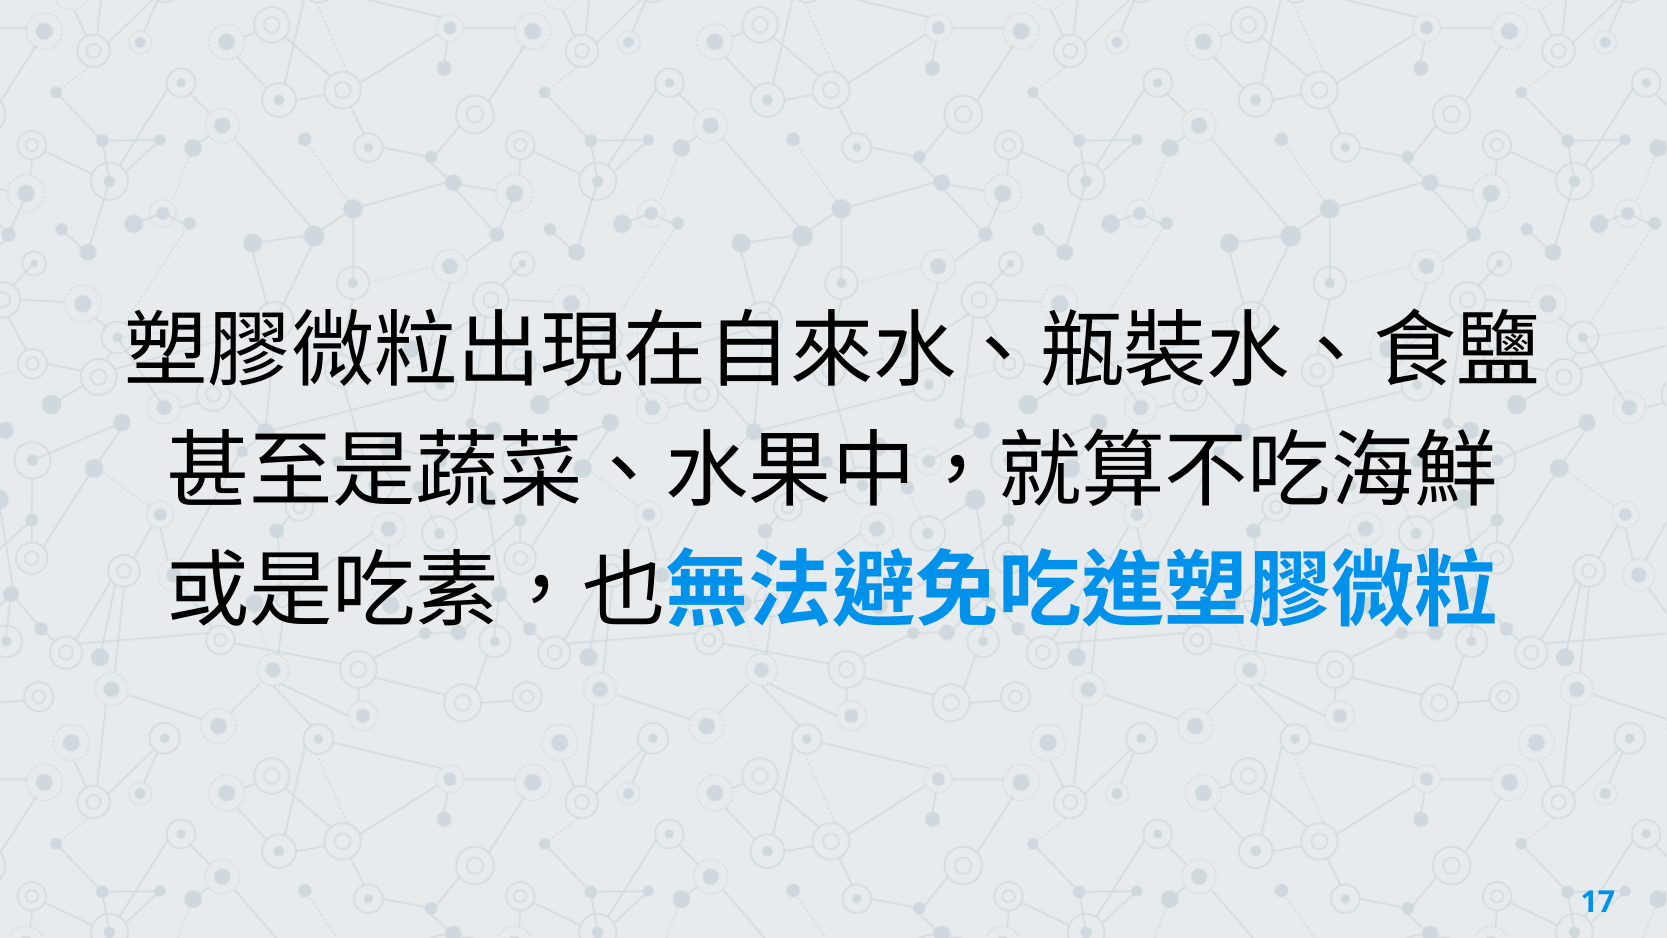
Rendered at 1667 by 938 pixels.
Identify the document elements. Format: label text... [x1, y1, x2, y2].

slide_number 17 [1531, 865, 1632, 938]
title 塑膠微粒出現在自來水、瓶裝水、食鹽甚至是蔬菜、水果中，就算不吃海鮮 或是吃素，也無法避免吃進塑膠微粒 [105, 286, 1559, 654]
